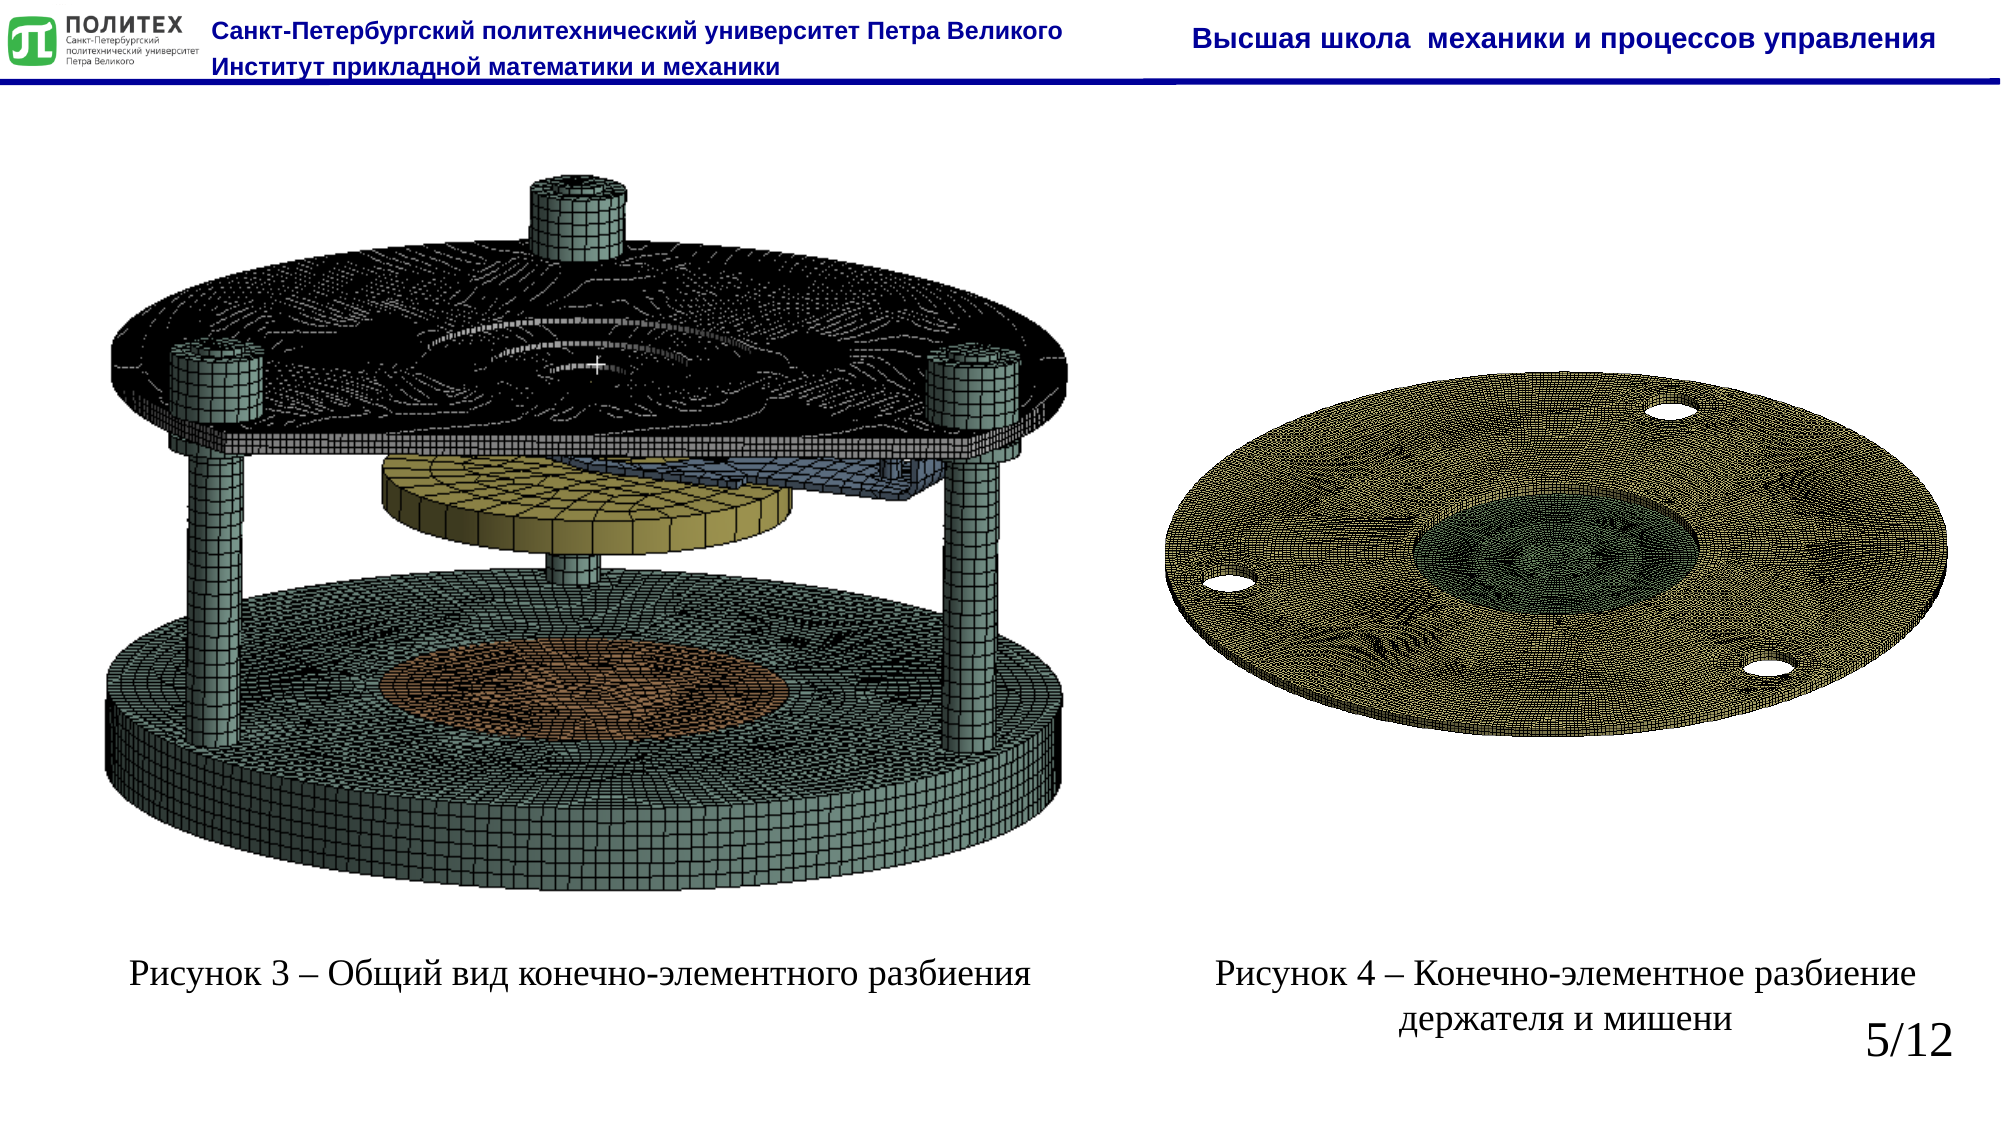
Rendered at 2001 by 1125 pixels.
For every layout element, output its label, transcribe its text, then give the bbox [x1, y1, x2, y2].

text_box Рисунок 3 – Общий вид конечно-элементного разбиения [114, 940, 1188, 1046]
text_box 5/12 [1850, 999, 1981, 1075]
picture [82, 148, 2000, 918]
picture [3, 5, 206, 77]
text_box Рисунок 4 – Конечно-элементное разбиение держателя и мишени [1188, 940, 1944, 1046]
